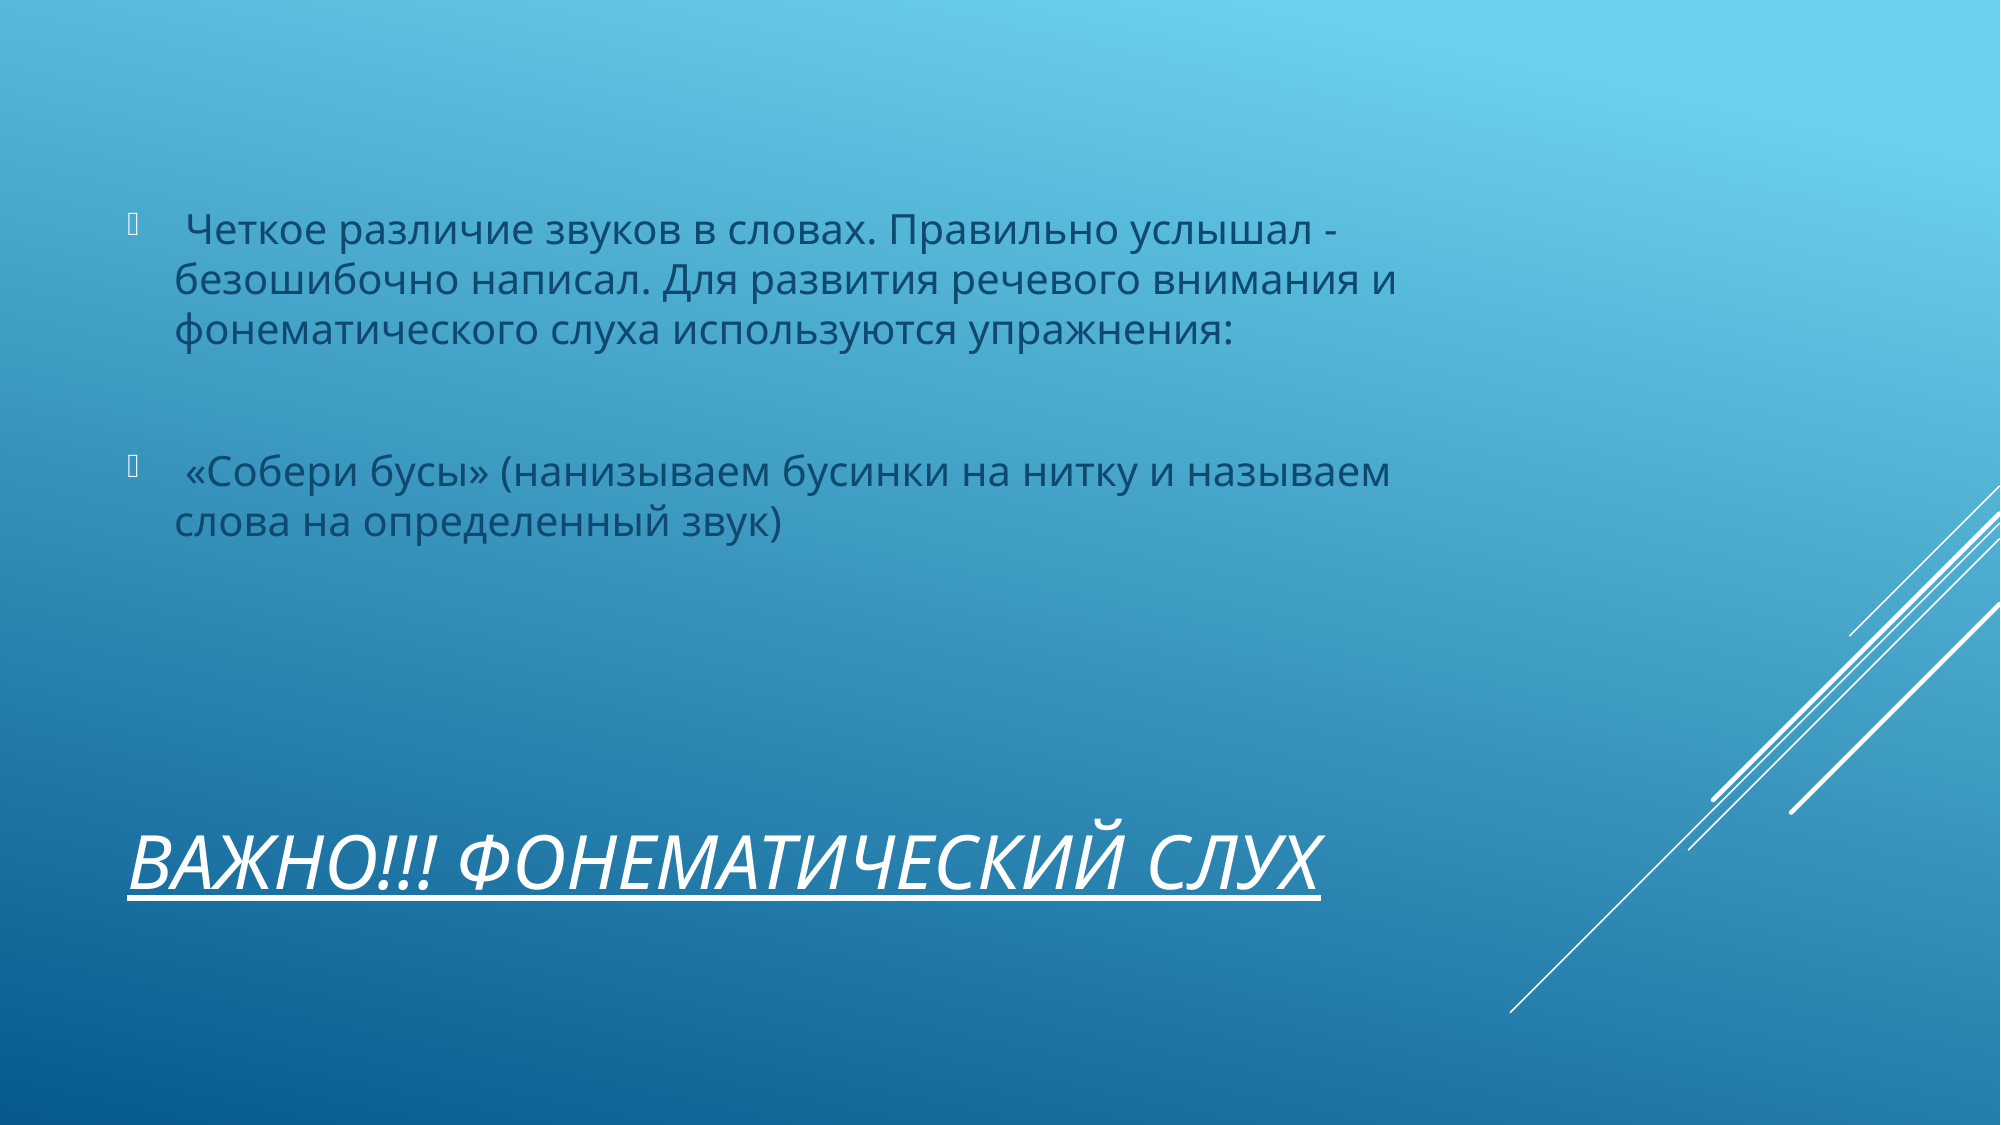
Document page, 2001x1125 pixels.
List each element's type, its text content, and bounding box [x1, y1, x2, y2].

title ВАЖНО!!! Фонематический слух [112, 736, 1513, 984]
list Четкое различие звуков в словах. Правильно услышал - безошибочно написал. Для развития речевого внимания и фонематического слуха используются упражнения: «Собери бусы» (нанизываем бусинки на нитку и называем слова на определенный звук) [112, 112, 1513, 706]
